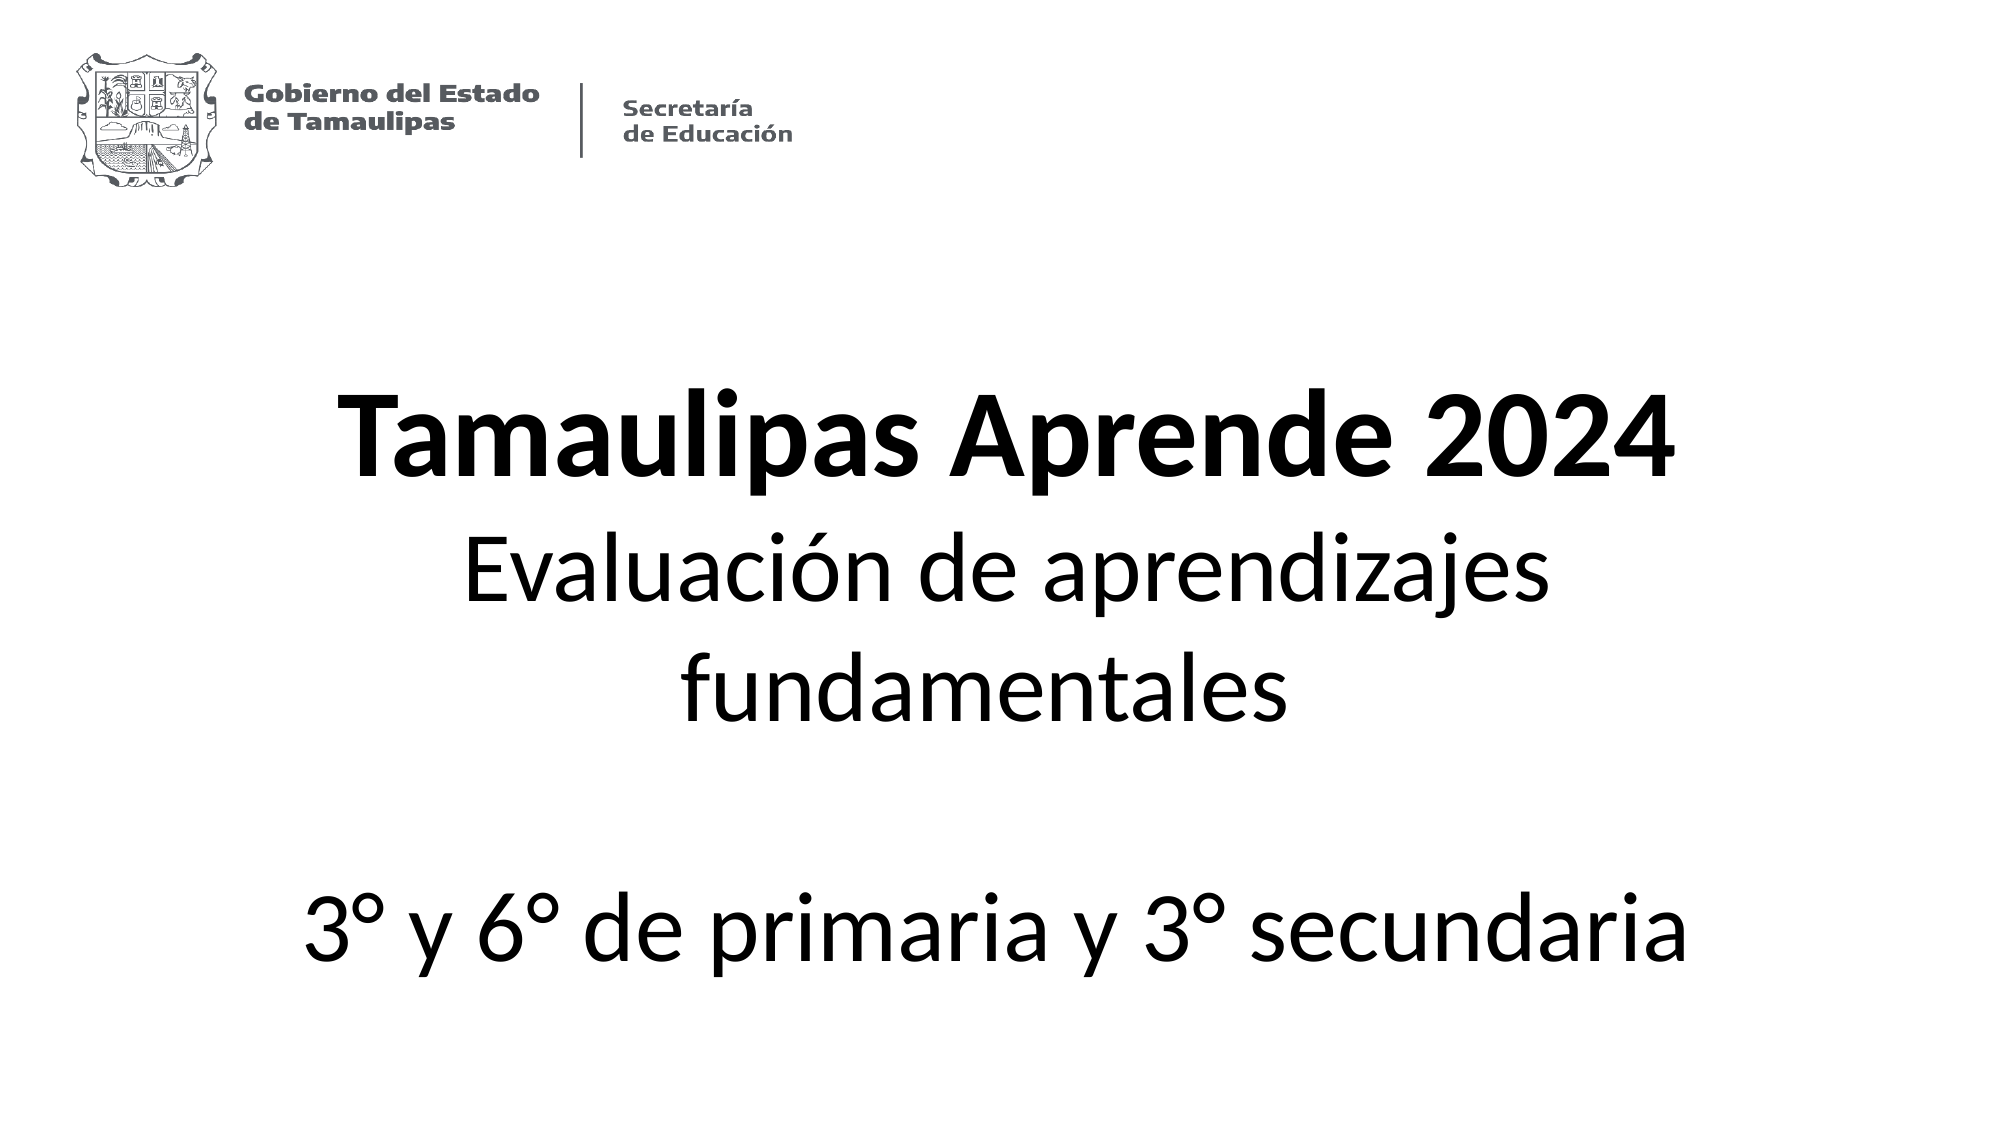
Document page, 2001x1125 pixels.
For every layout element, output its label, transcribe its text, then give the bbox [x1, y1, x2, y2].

text_box Tamaulipas Aprende 2024 Evaluación de aprendizajes fundamentales 3° y 6° de primaria y 3° secundaria [236, 344, 1779, 989]
picture [76, 53, 792, 187]
